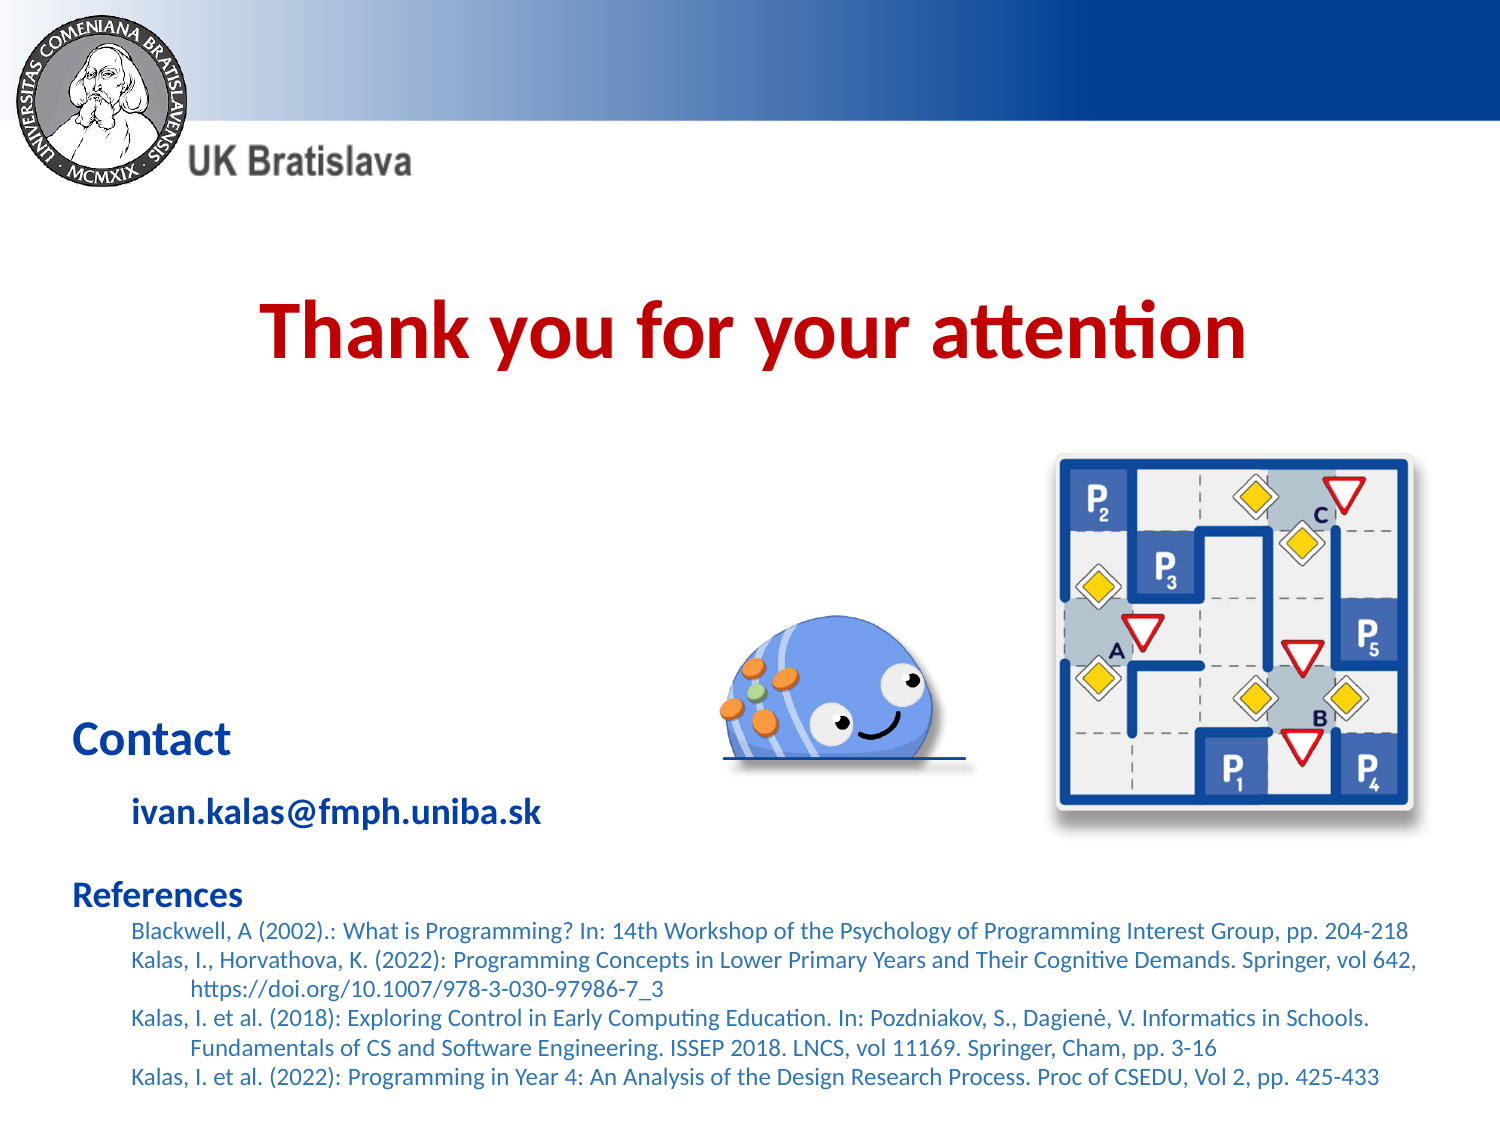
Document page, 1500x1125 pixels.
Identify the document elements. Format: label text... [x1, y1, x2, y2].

picture [719, 615, 966, 760]
picture [1055, 453, 1414, 811]
text_box Thank you for your attention Contact ivan.kalas@fmph.uniba.sk References Blackwell, A (2002).: What is Programming? In: 14th Workshop of the Psychology of Programming Interest Group, pp. 204-218 Kalas, I., Horvathova, K. (2022): Programming Concepts in Lower Primary Years and Their Cognitive Demands. Springer, vol 642, https://doi.org/10.1007/978-3-030-97986-7_3 Kalas, I. et al. (2018): Exploring Control in Early Computing Education. In: Pozdniakov, S., Dagienė, V. Informatics in Schools. Fundamentals of CS and Software Engineering. ISSEP 2018. LNCS, vol 11169. Springer, Cham, pp. 3-16 Kalas, I. et al. (2022): Programming in Year 4: An Analysis of the Design Research Process. Proc of CSEDU, Vol 2, pp. 425-433 [57, 257, 1451, 1098]
picture [0, 0, 1500, 190]
